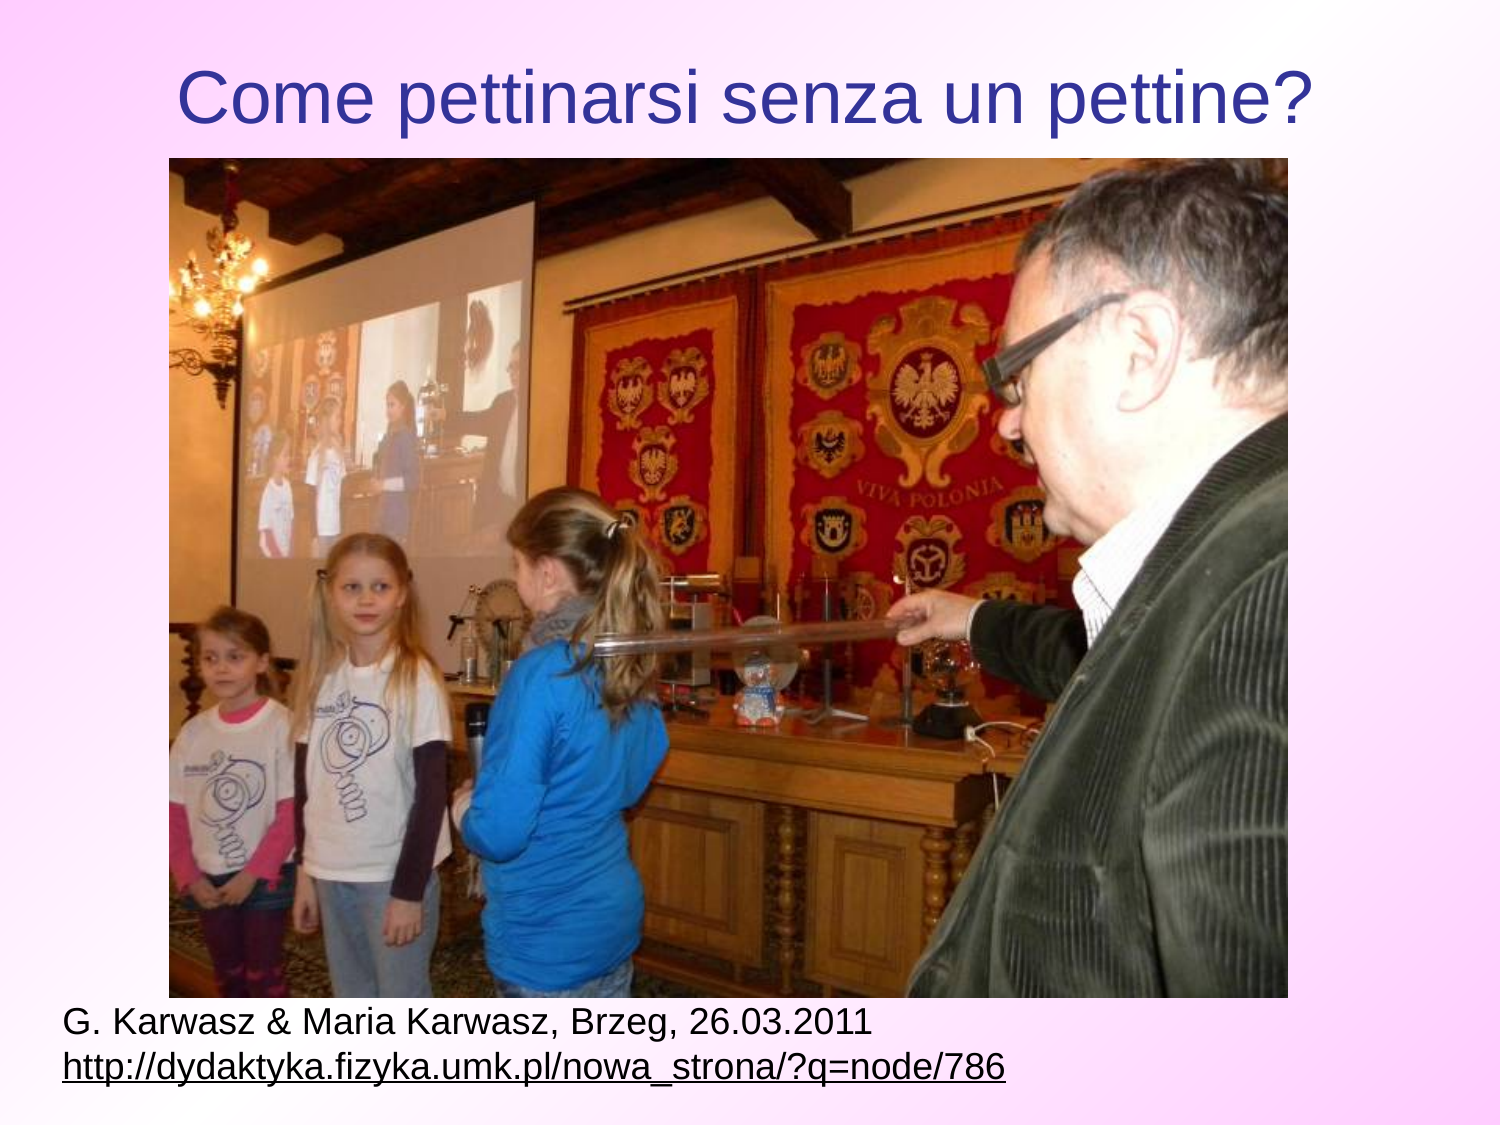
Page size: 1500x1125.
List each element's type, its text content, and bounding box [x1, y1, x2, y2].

picture [169, 158, 1288, 998]
text_box G. Karwasz & Maria Karwasz, Brzeg, 26.03.2011 http://dydaktyka.fizyka.umk.pl/nowa_strona/?q=node/786 [47, 989, 1032, 1094]
title Come pettinarsi senza un pettine? [70, 0, 1421, 188]
